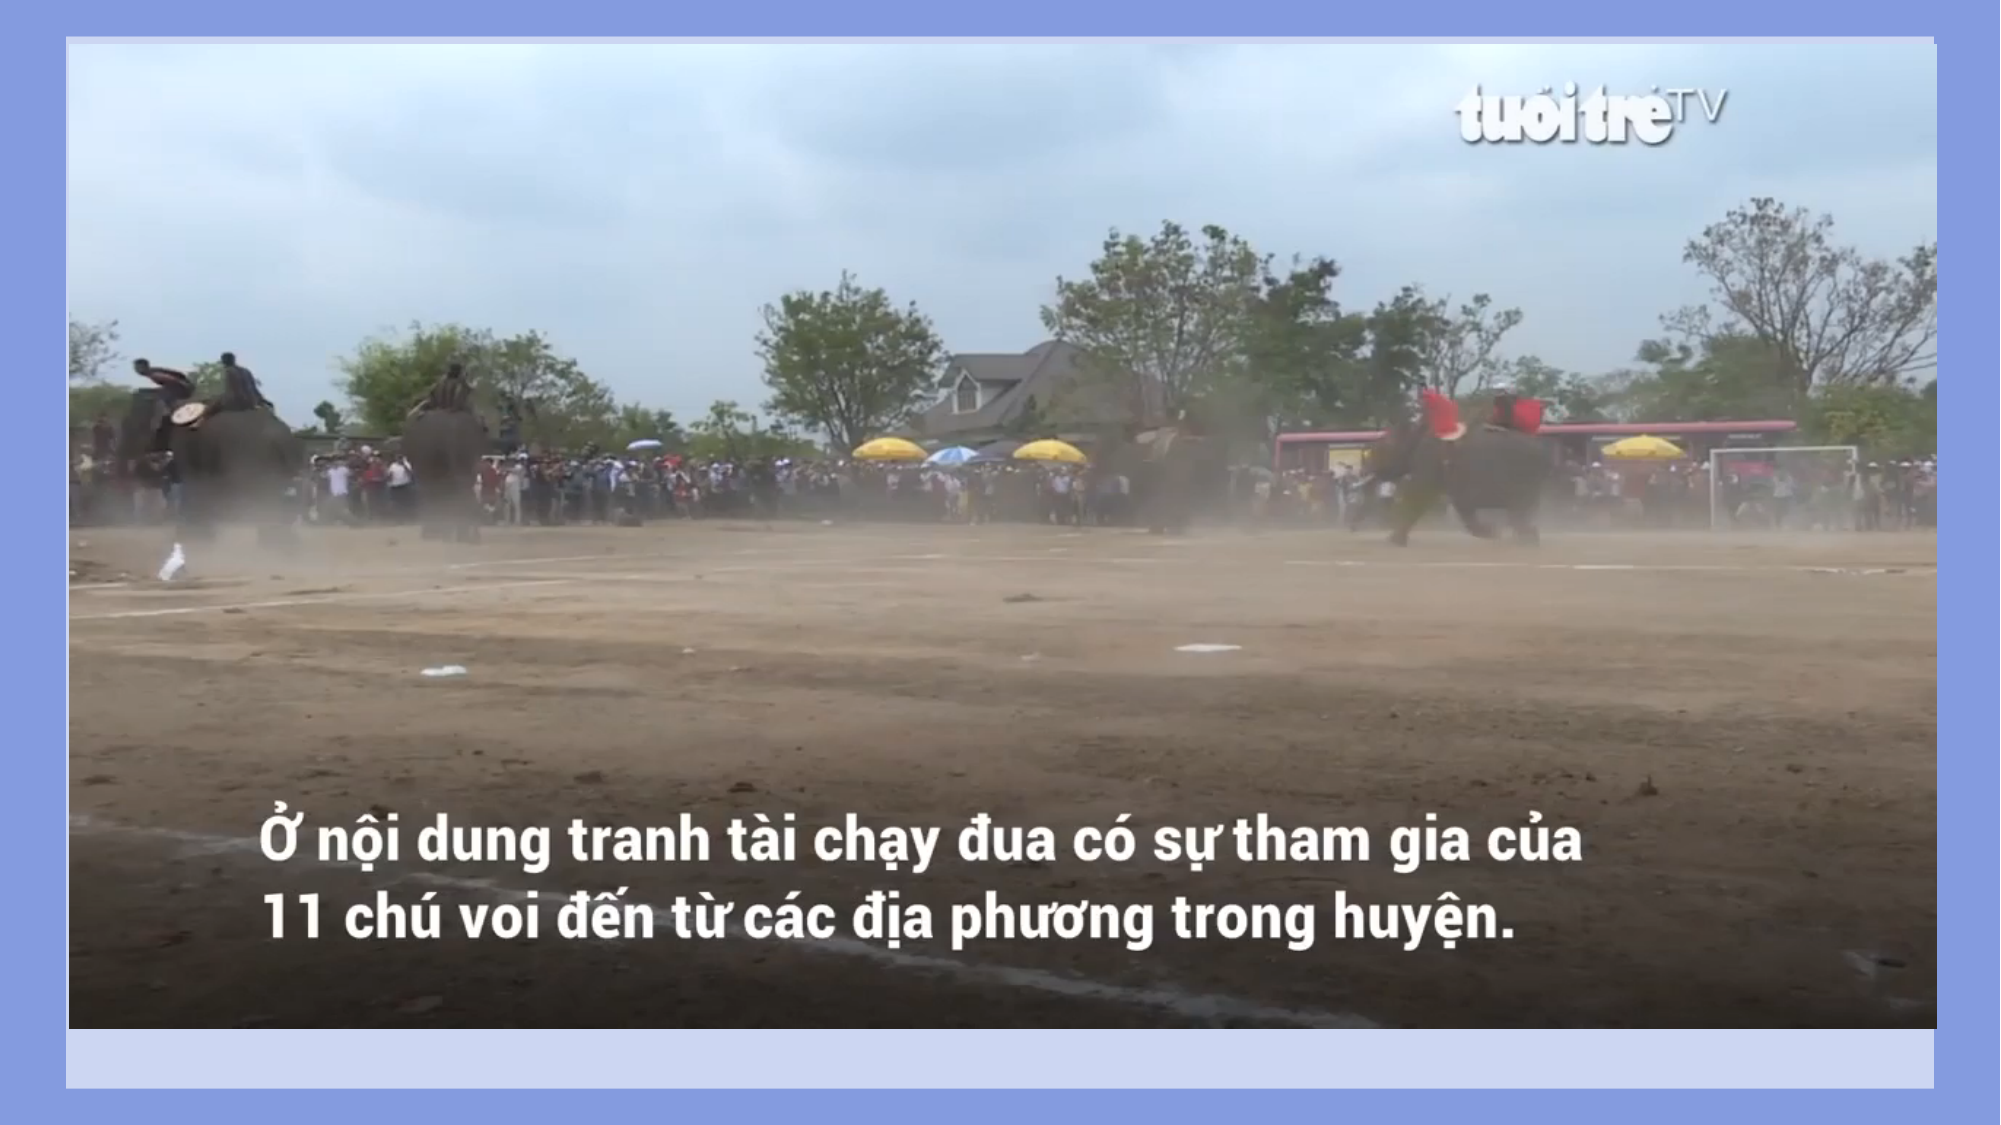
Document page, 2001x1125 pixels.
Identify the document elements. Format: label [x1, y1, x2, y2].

picture [66, 36, 1937, 1089]
